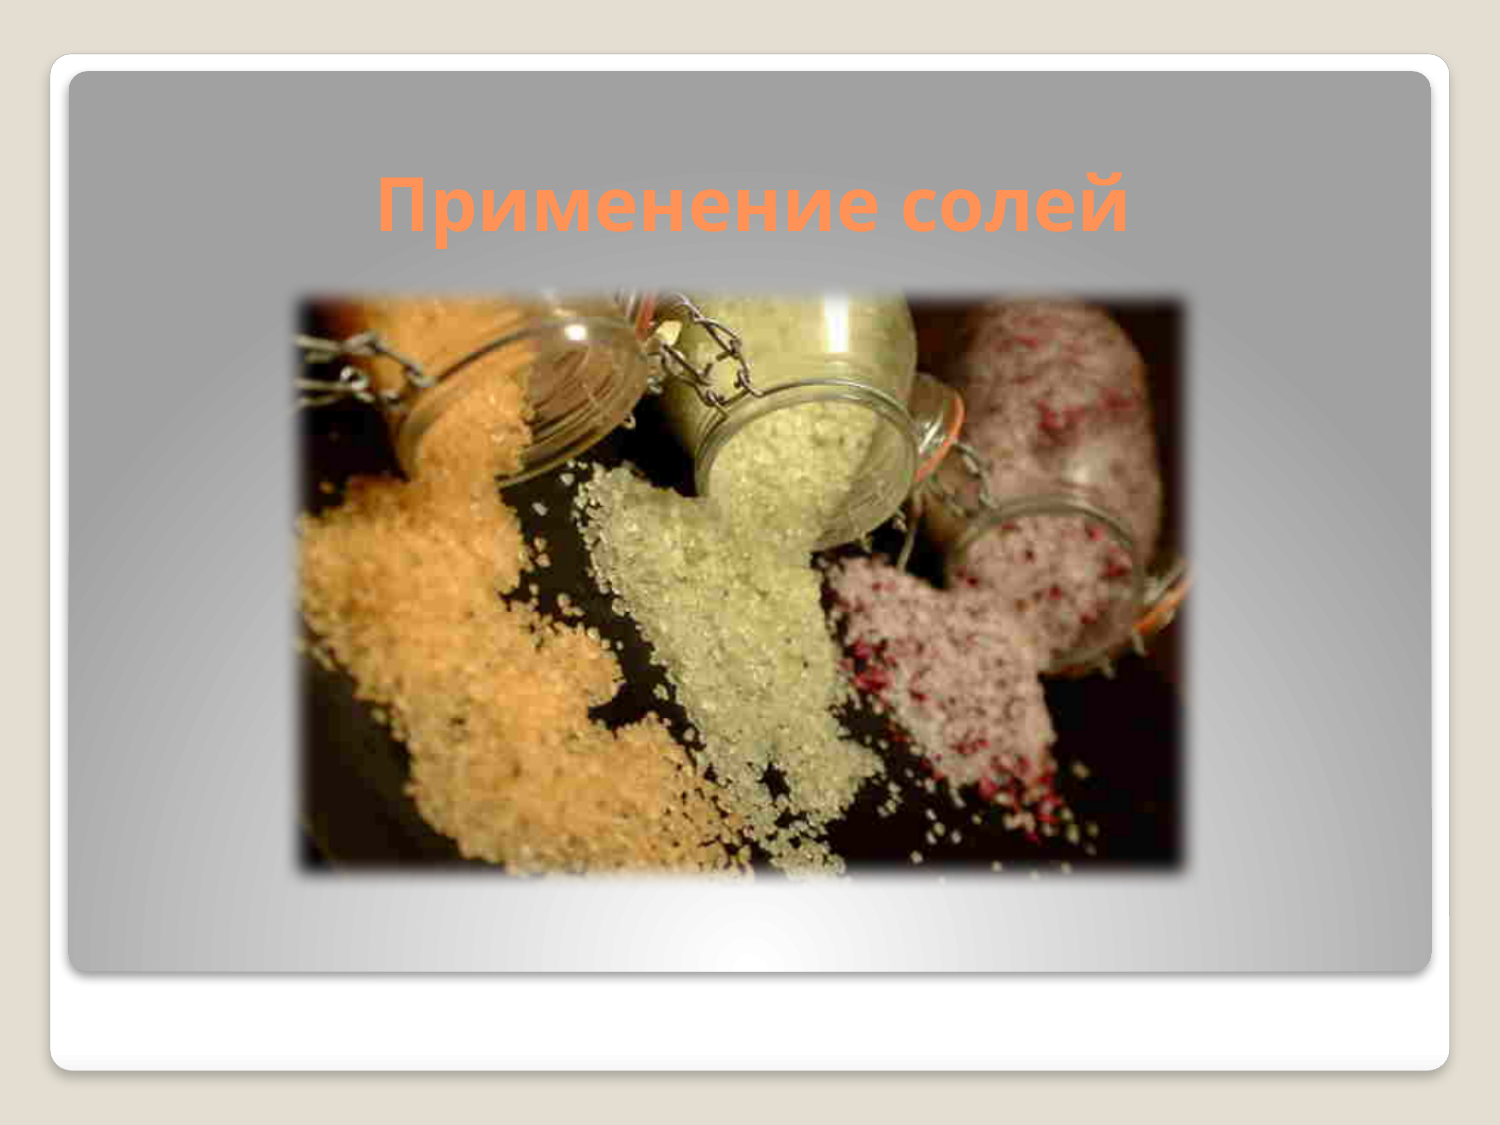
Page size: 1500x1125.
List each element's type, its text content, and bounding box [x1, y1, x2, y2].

title Применение солей [82, 82, 1425, 255]
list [281, 281, 1203, 891]
